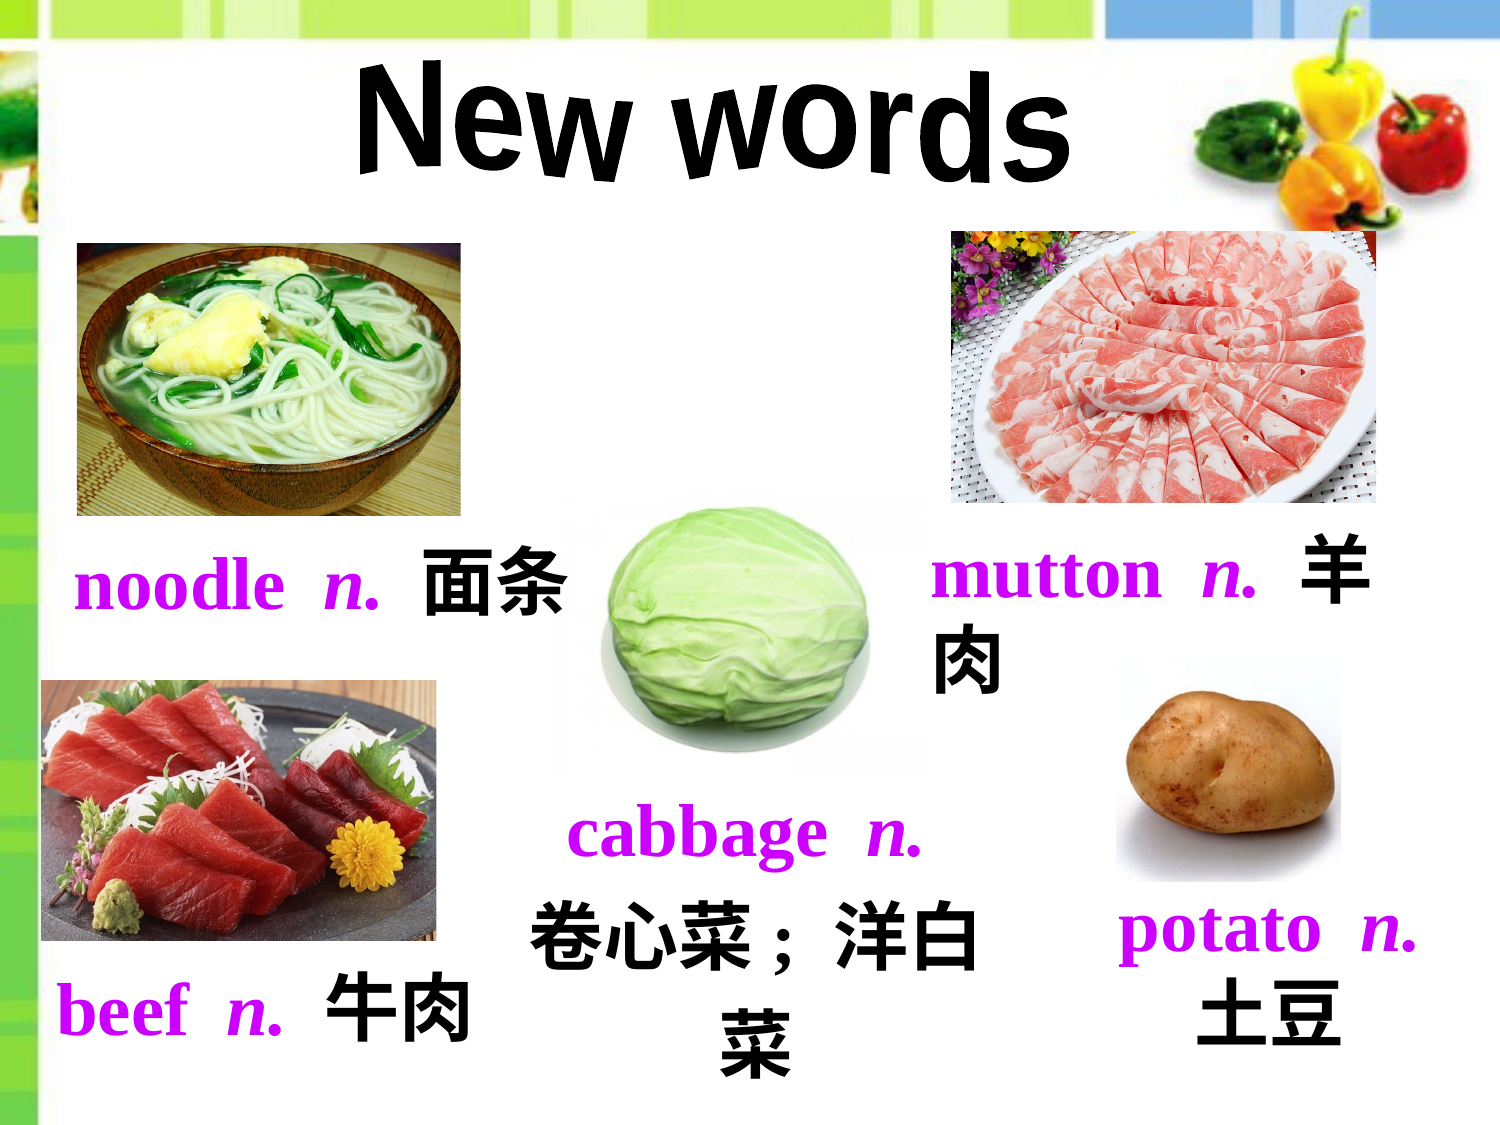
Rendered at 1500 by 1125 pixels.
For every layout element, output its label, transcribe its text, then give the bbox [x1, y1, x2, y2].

picture [0, 0, 1500, 1125]
text_box noodle n. 面条 [58, 526, 548, 632]
text_box cabbage n. 卷心菜; 洋白菜 [478, 756, 1034, 1096]
text_box potato n. 土豆 [1081, 869, 1459, 1065]
text_box mutton n. 羊肉 [928, 515, 1459, 711]
text_box beef n. 牛肉 [41, 953, 538, 1059]
